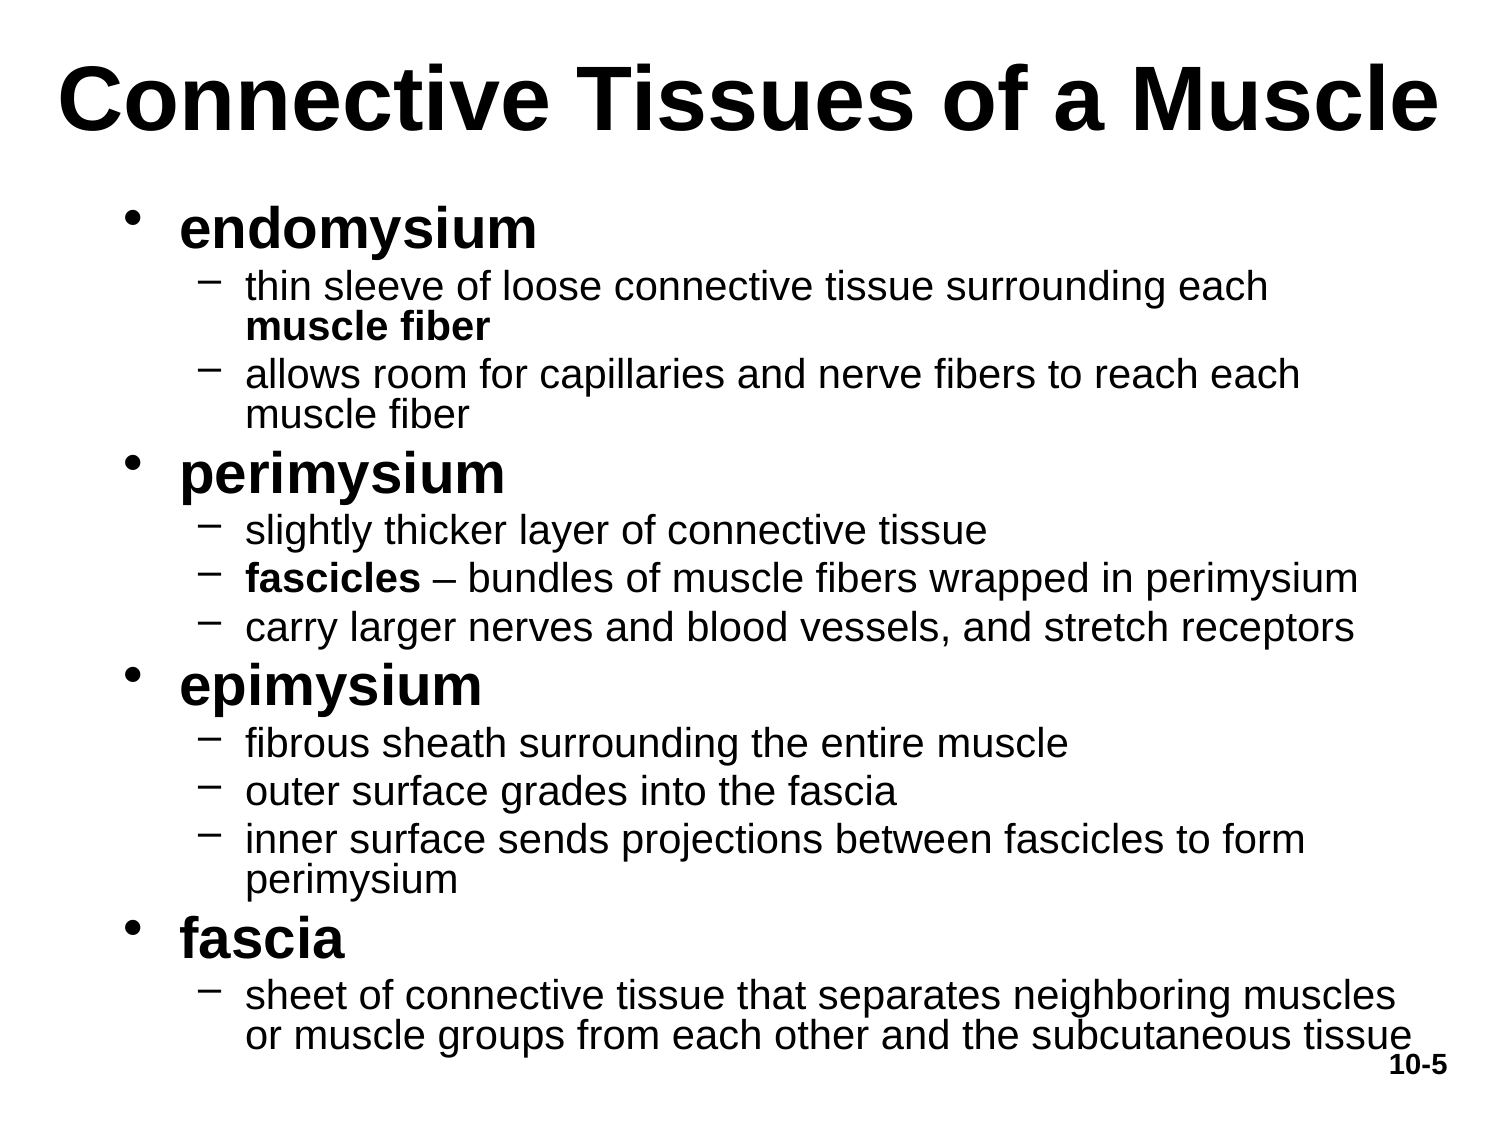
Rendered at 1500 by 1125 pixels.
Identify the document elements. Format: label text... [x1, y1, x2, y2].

list endomysium thin sleeve of loose connective tissue surrounding each muscle fiber allows room for capillaries and nerve fibers to reach each muscle fiber perimysium slightly thicker layer of connective tissue fascicles – bundles of muscle fibers wrapped in perimysium carry larger nerves and blood vessels, and stretch receptors epimysium fibrous sheath surrounding the entire muscle outer surface grades into the fascia inner surface sends projections between fascicles to form perimysium fascia sheet of connective tissue that separates neighboring muscles or muscle groups from each other and the subcutaneous tissue [107, 196, 1459, 1010]
slide_number 10-5 [1337, 1037, 1463, 1125]
title Connective Tissues of a Muscle [0, 0, 1500, 188]
